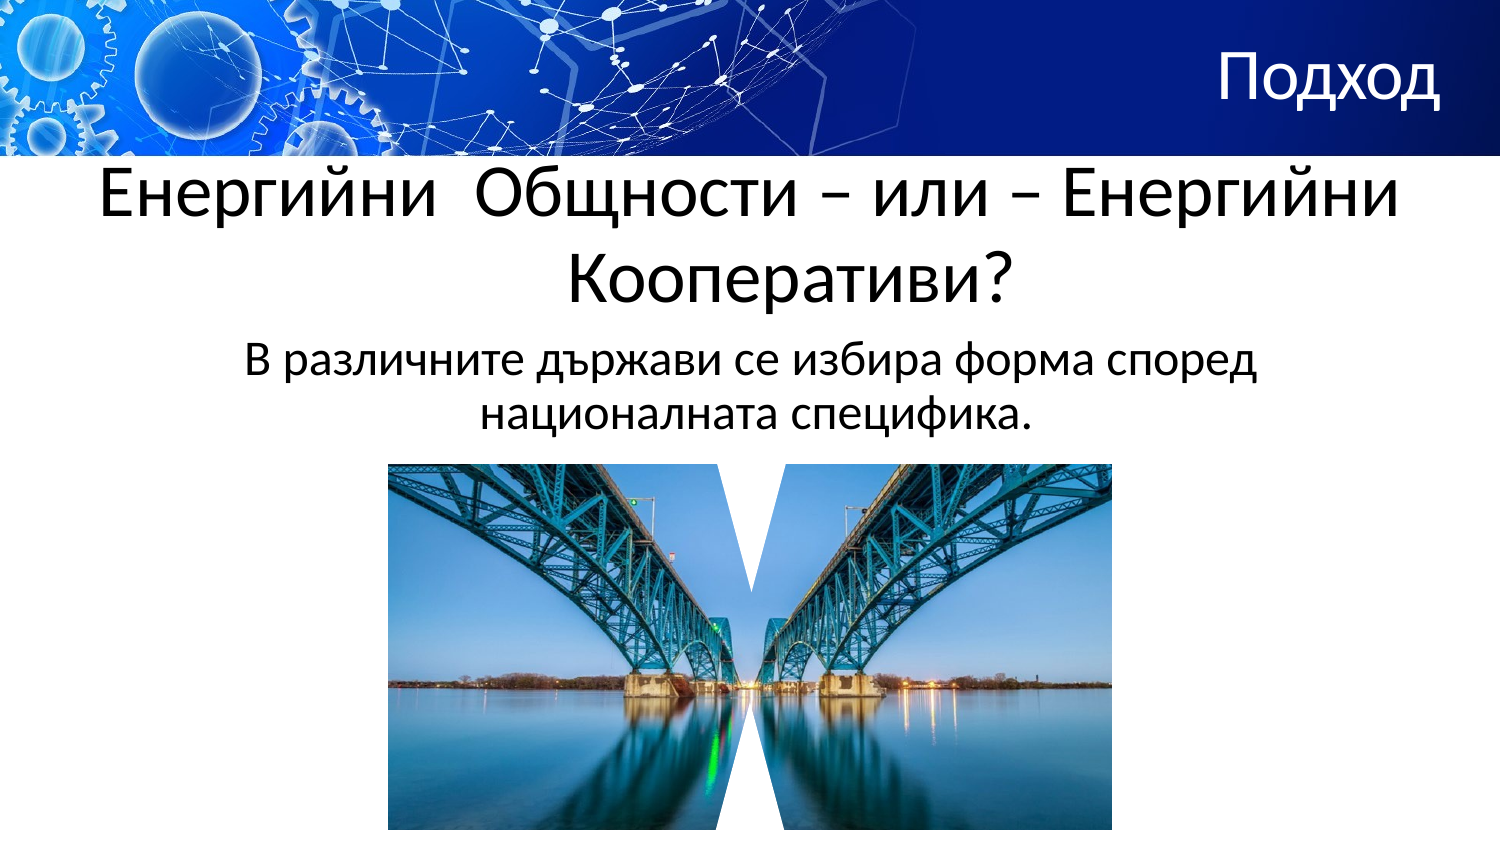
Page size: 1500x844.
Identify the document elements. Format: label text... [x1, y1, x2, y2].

picture [0, 0, 1500, 158]
title Подход [1214, 23, 1448, 168]
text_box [388, 463, 1112, 831]
text_box Енергийни Общности – или – Енергийни Кооперативи? В различните държави се избира форма според националната специфика. [95, 144, 1405, 440]
